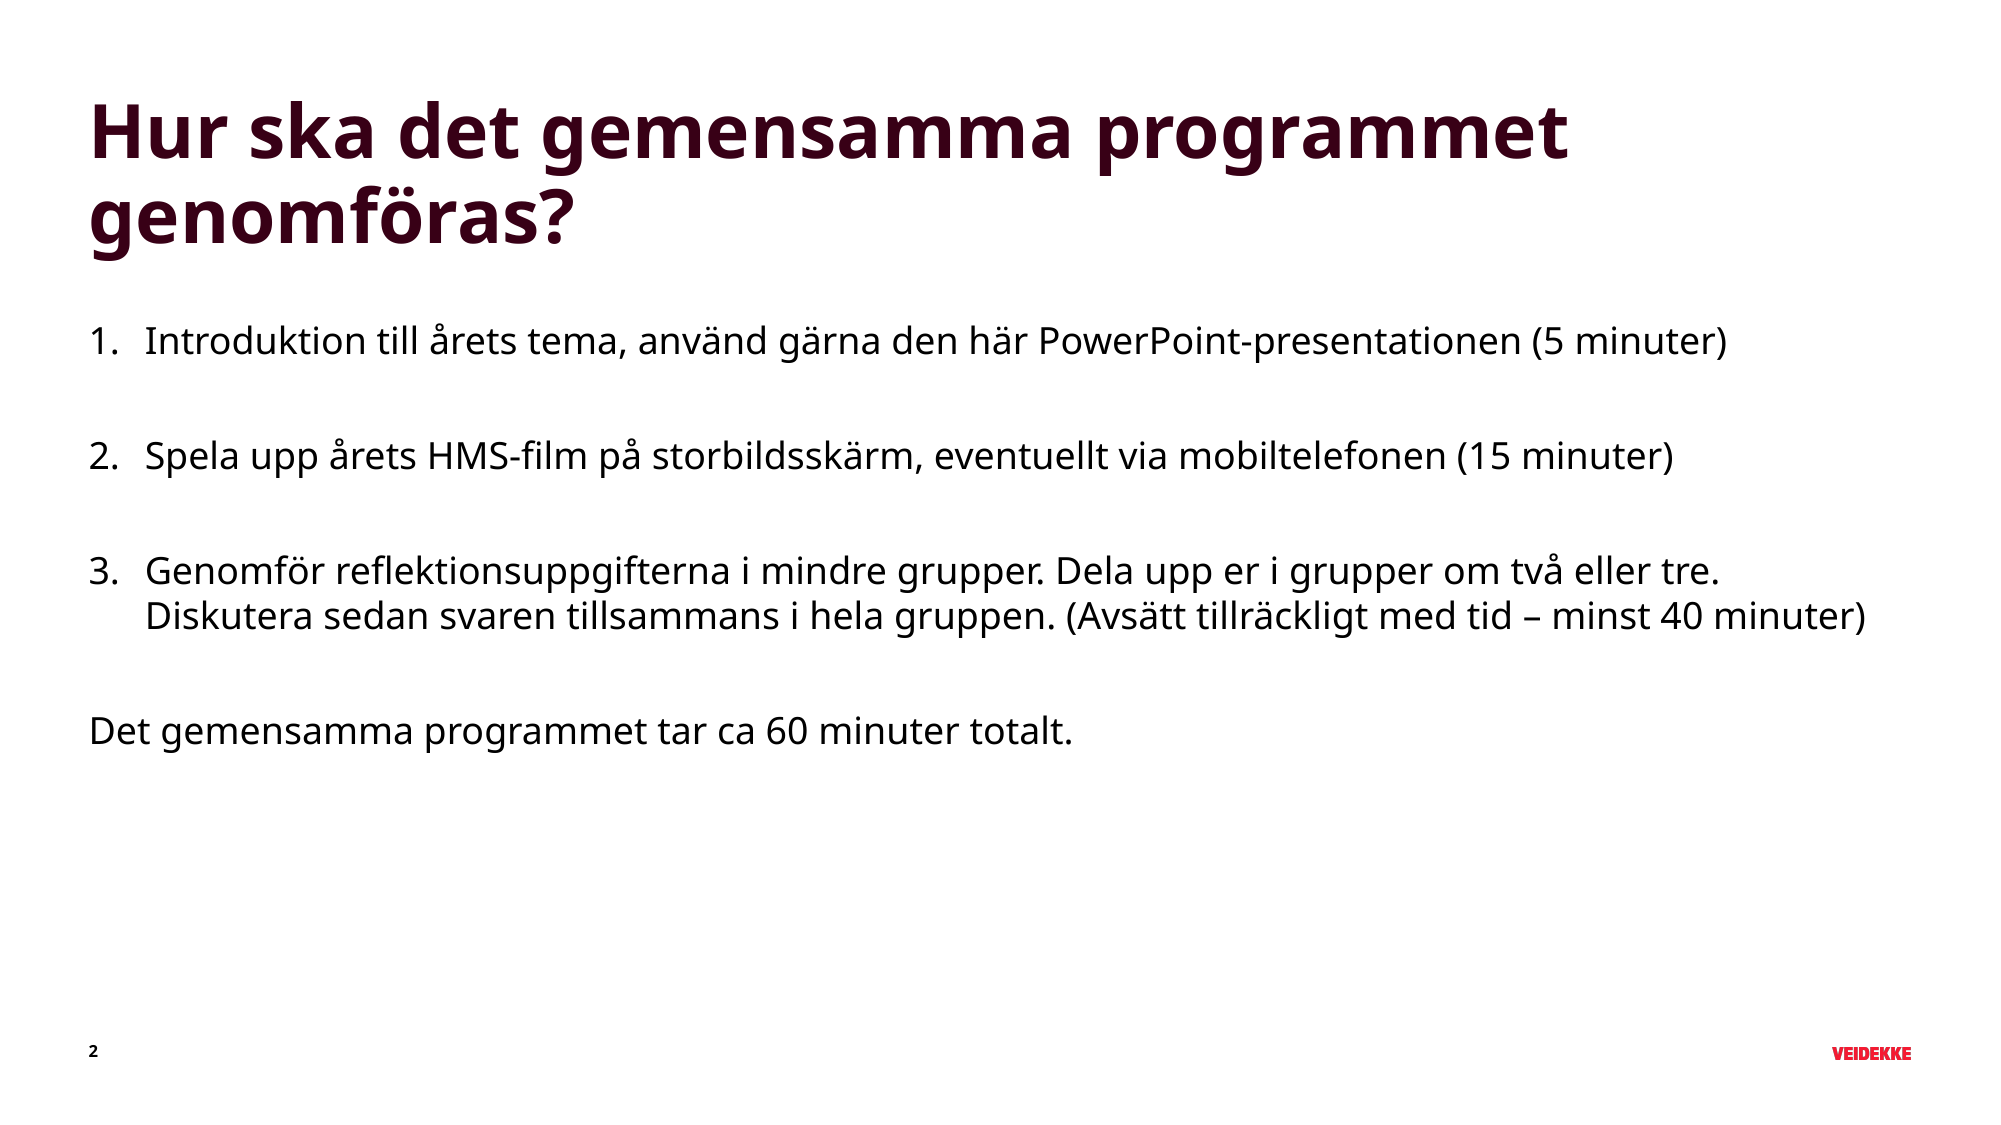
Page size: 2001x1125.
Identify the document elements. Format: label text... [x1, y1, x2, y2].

picture [1832, 1047, 1911, 1060]
slide_number 2 [88, 1034, 130, 1065]
title Hur ska det gemensamma programmet genomföras? [88, 90, 1950, 266]
list Introduktion till årets tema, använd gärna den här PowerPoint-presentationen (5 minuter) Spela upp årets HMS-film på storbildsskärm, eventuellt via mobiltelefonen (15 minuter) Genomför reflektionsuppgifterna i mindre grupper. Dela upp er i grupper om två eller tre. Diskutera sedan svaren tillsammans i hela gruppen. (Avsätt tillräckligt med tid – minst 40 minuter) Det gemensamma programmet tar ca 60 minuter totalt. [88, 317, 1912, 991]
